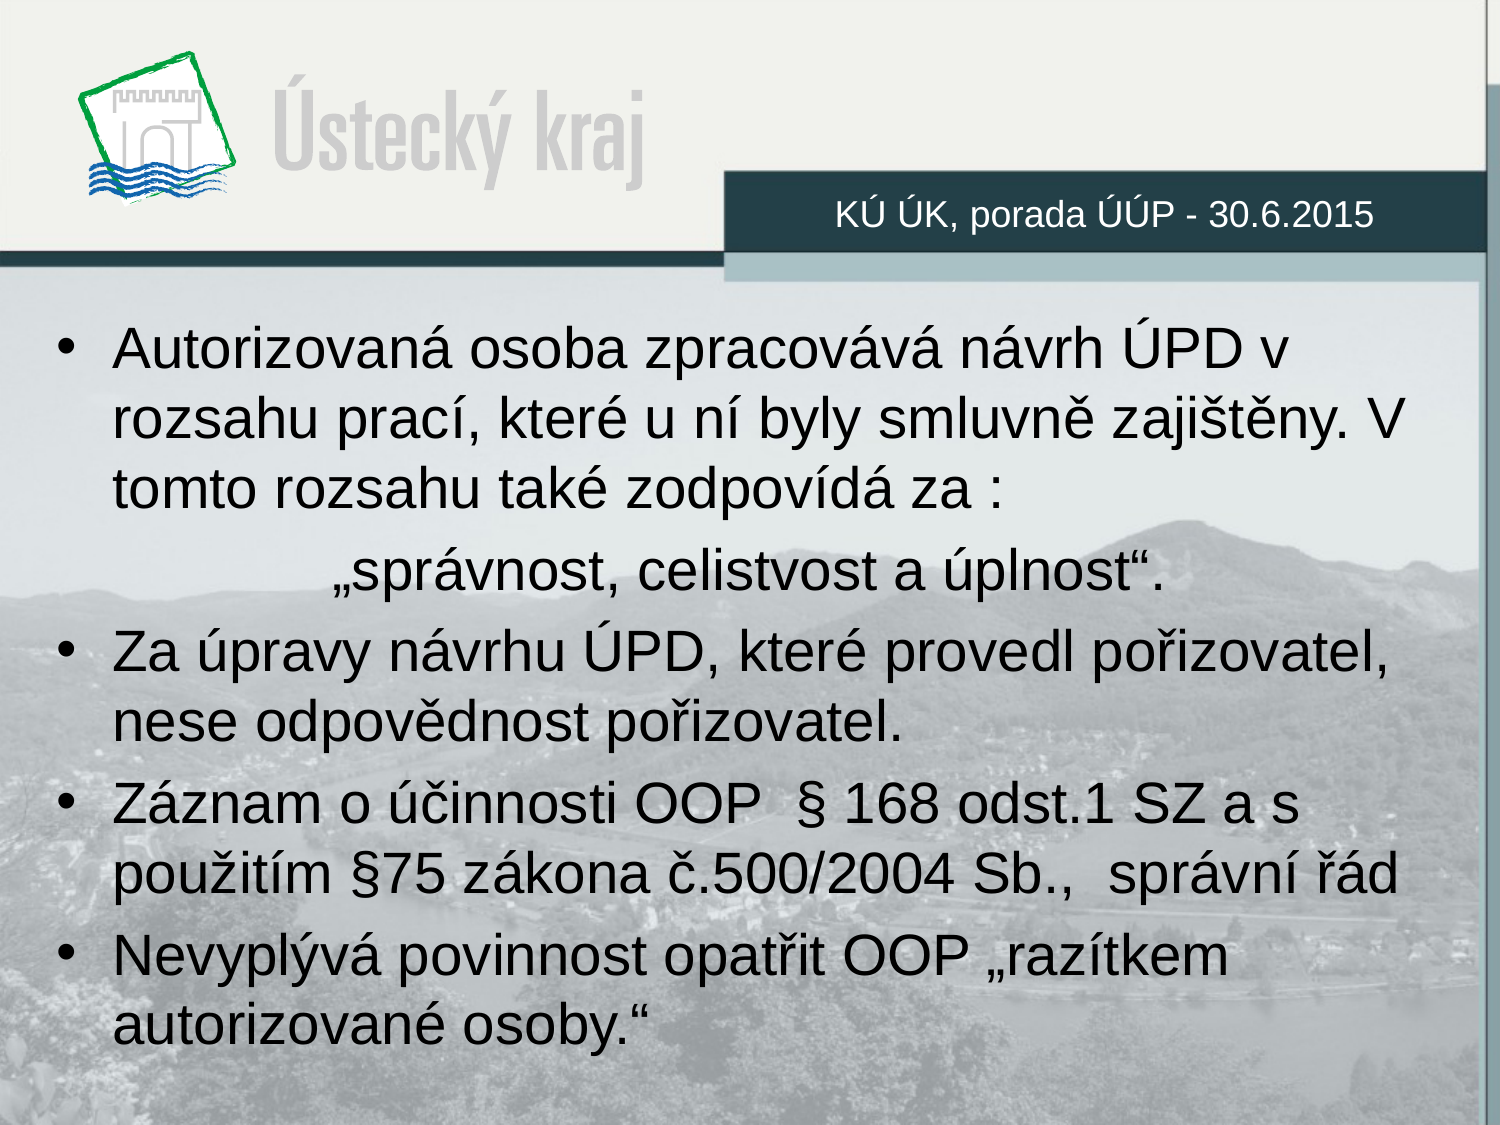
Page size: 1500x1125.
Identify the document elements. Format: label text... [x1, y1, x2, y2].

list Autorizovaná osoba zpracovává návrh ÚPD v rozsahu prací, které u ní byly smluvně zajištěny. V tomto rozsahu také zodpovídá za : „správnost, celistvost a úplnost“. Za úpravy návrhu ÚPD, které provedl pořizovatel, nese odpovědnost pořizovatel. Záznam o účinnosti OOP § 168 odst.1 SZ a s použitím §75 zákona č.500/2004 Sb., správní řád Nevyplývá povinnost opatřit OOP „razítkem autorizované osoby.“ [41, 302, 1459, 1012]
picture [0, 0, 1500, 1125]
footer KÚ ÚK, porada ÚÚP - 30.6.2015 [733, 171, 1477, 254]
